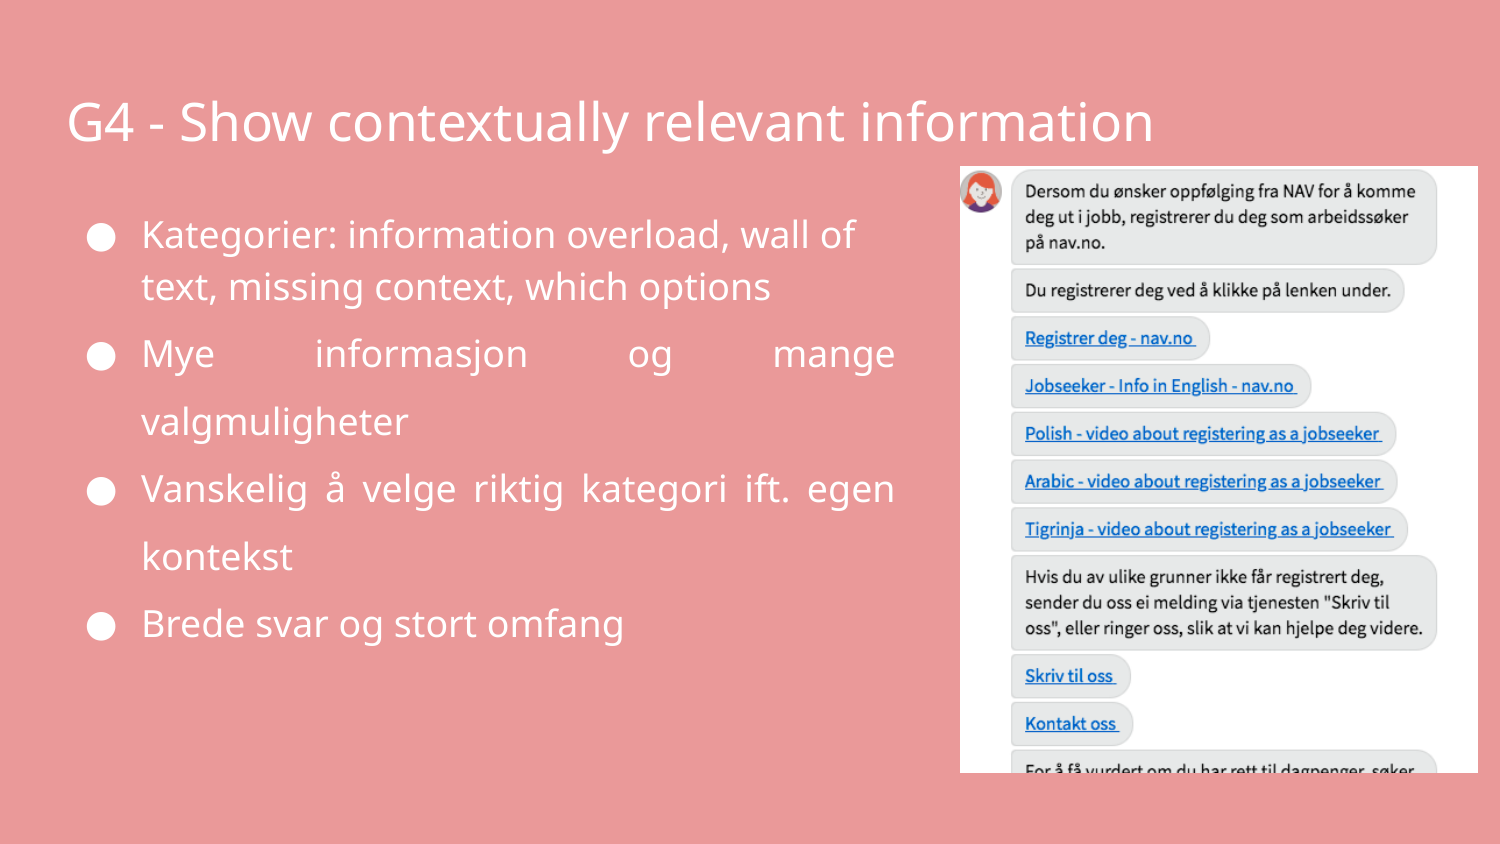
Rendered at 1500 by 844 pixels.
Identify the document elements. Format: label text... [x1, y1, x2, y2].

picture [959, 166, 1478, 773]
list Kategorier: information overload, wall of text, missing context, which options Mye informasjon og mange valgmuligheter Vanskelig å velge riktig kategori ift. egen kontekst Brede svar og stort omfang [51, 189, 912, 750]
title G4 - Show contextually relevant information [51, 72, 1449, 167]
